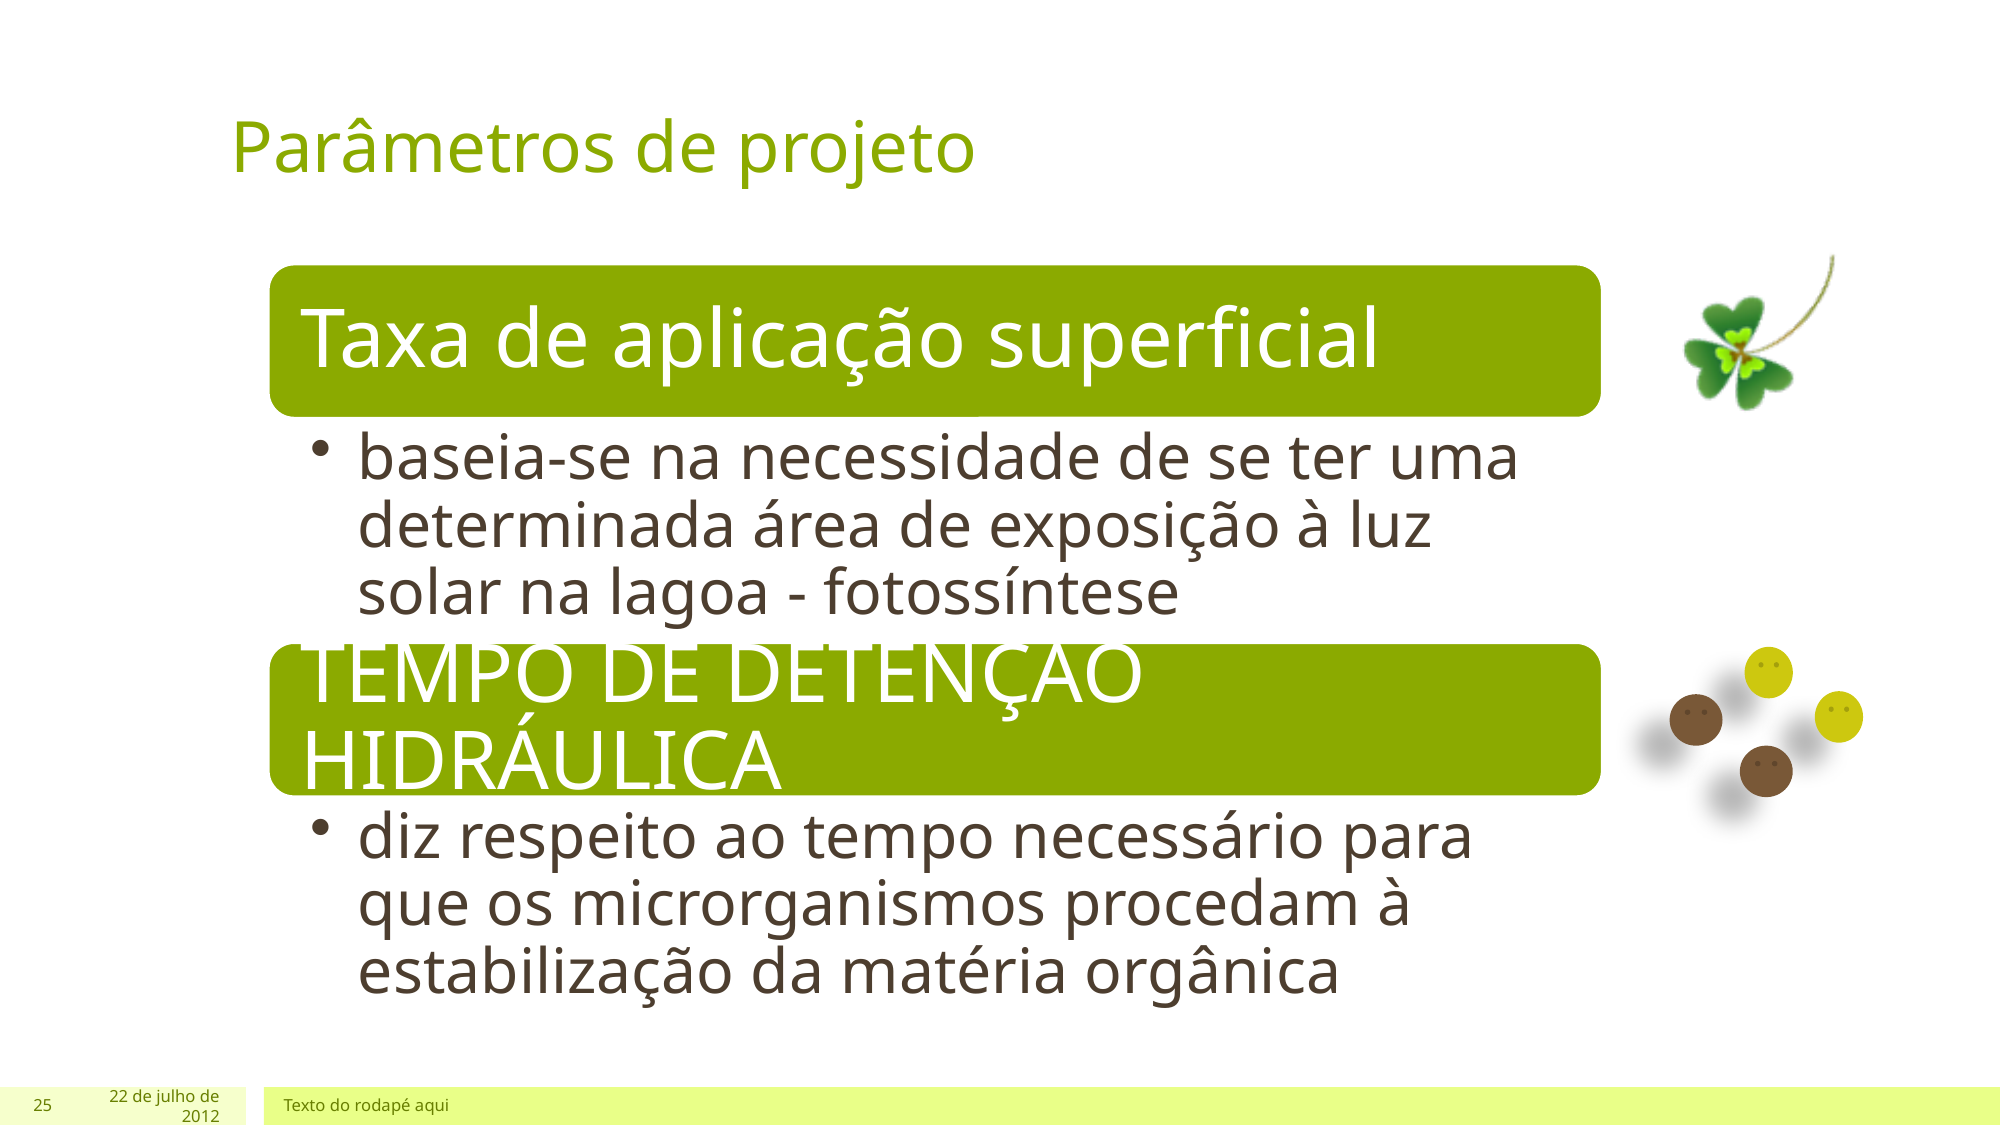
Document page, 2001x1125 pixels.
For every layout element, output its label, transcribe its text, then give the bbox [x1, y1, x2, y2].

text_box [1738, 744, 1794, 799]
slide_number 25 [0, 1087, 68, 1125]
footer Texto do rodapé aqui [268, 1087, 1769, 1125]
picture [1642, 194, 1896, 456]
text_box [1668, 693, 1724, 747]
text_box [268, 198, 1602, 1088]
title Parâmetros de projeto [215, 0, 1753, 195]
text_box [1743, 645, 1794, 700]
slide_number 22 de julho de 2012 [70, 1087, 235, 1125]
text_box [1813, 690, 1865, 744]
